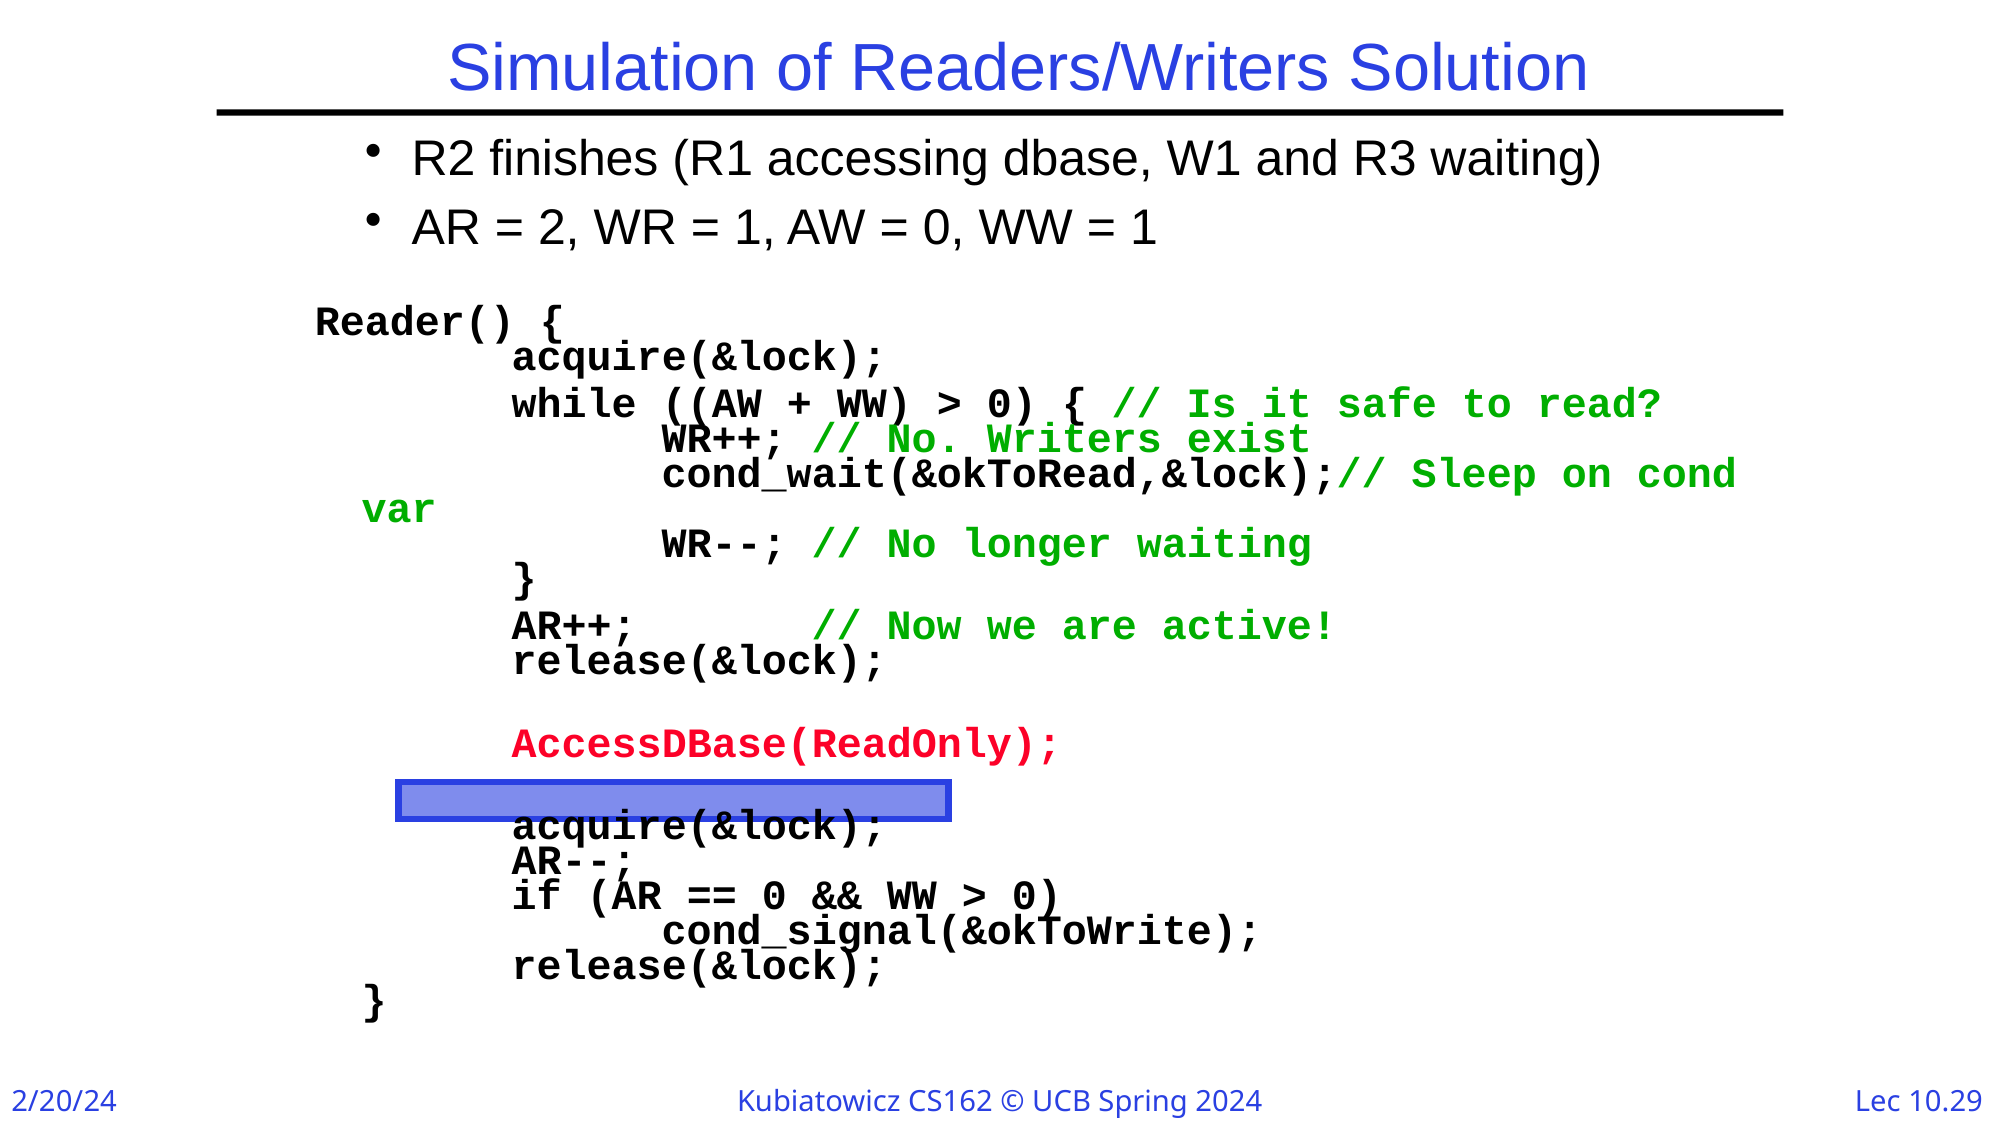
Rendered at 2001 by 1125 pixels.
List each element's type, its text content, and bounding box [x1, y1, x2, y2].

title Simulation of Readers/Writers Solution [337, 24, 1700, 113]
list R2 finishes (R1 accessing dbase, W1 and R3 waiting) AR = 2, WR = 1, AW = 0, WW = 1 [350, 125, 1650, 299]
text_box Reader() { acquire(&lock); while ((AW + WW) > 0) { // Is it safe to read? WR++; // No. Writers exist cond_wait(&okToRead,&lock);// Sleep on cond var WR--; // No longer waiting } AR++; // Now we are active! release(&lock); AccessDBase(ReadOnly); acquire(&lock); AR--; if (AR == 0 && WW > 0) cond_signal(&okToWrite); release(&lock); } [299, 299, 1788, 1013]
